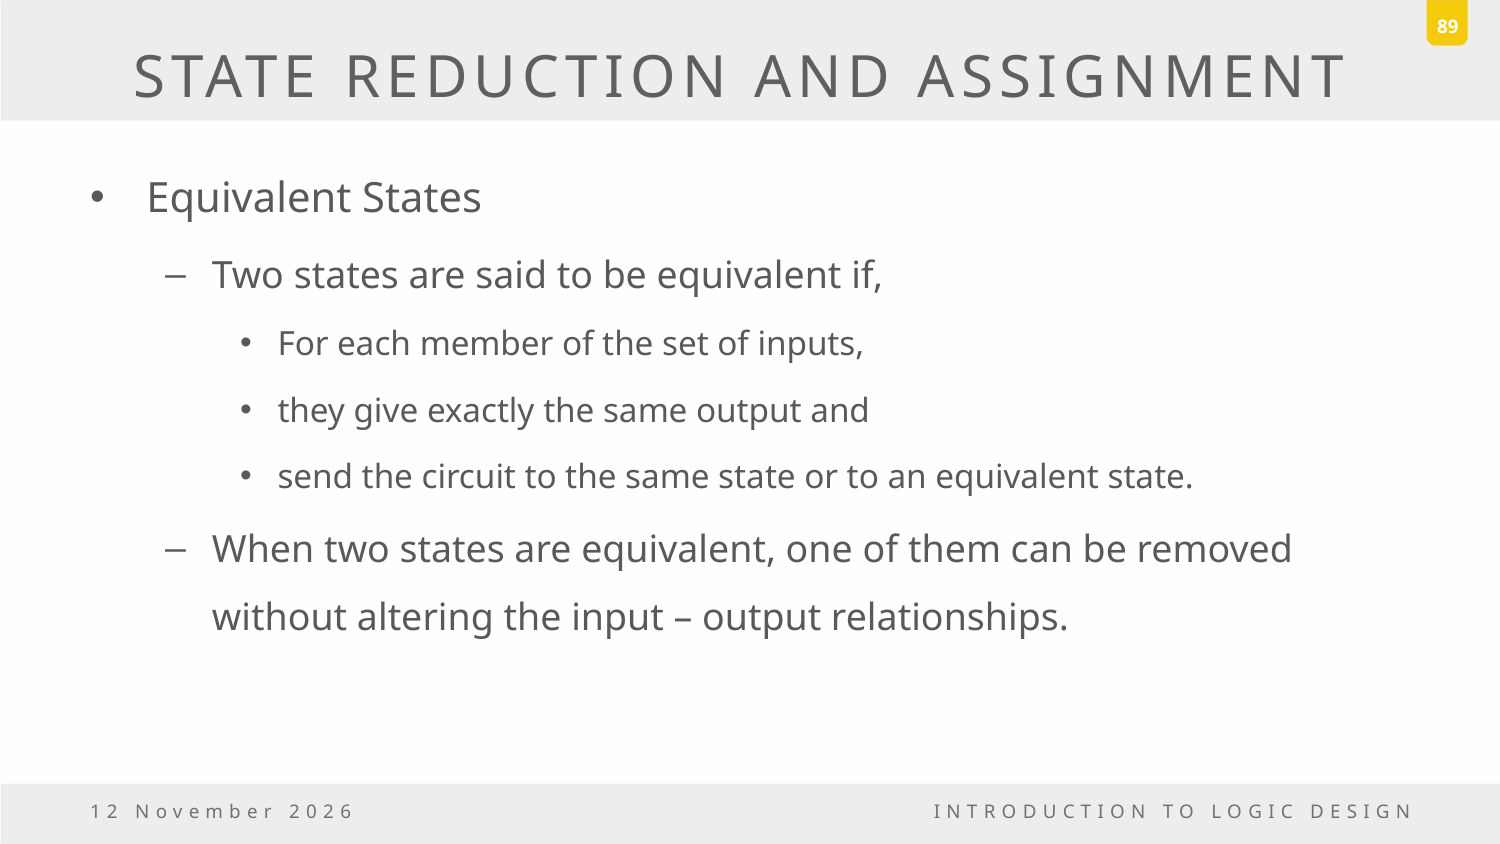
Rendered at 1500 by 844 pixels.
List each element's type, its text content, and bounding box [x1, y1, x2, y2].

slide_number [75, 790, 425, 836]
list Equivalent States Two states are said to be equivalent if, For each member of the set of inputs, they give exactly the same output and send the circuit to the same state or to an equivalent state. When two states are equivalent, one of them can be removed without altering the input – output relationships. [75, 138, 1425, 754]
title STATE REDUCTION AND ASSIGNMENT [75, 33, 1425, 115]
picture [0, 0, 1500, 844]
slide_number 89 [1411, 11, 1474, 44]
footer INTRODUCTION TO LOGIC DESIGN [785, 790, 1425, 836]
